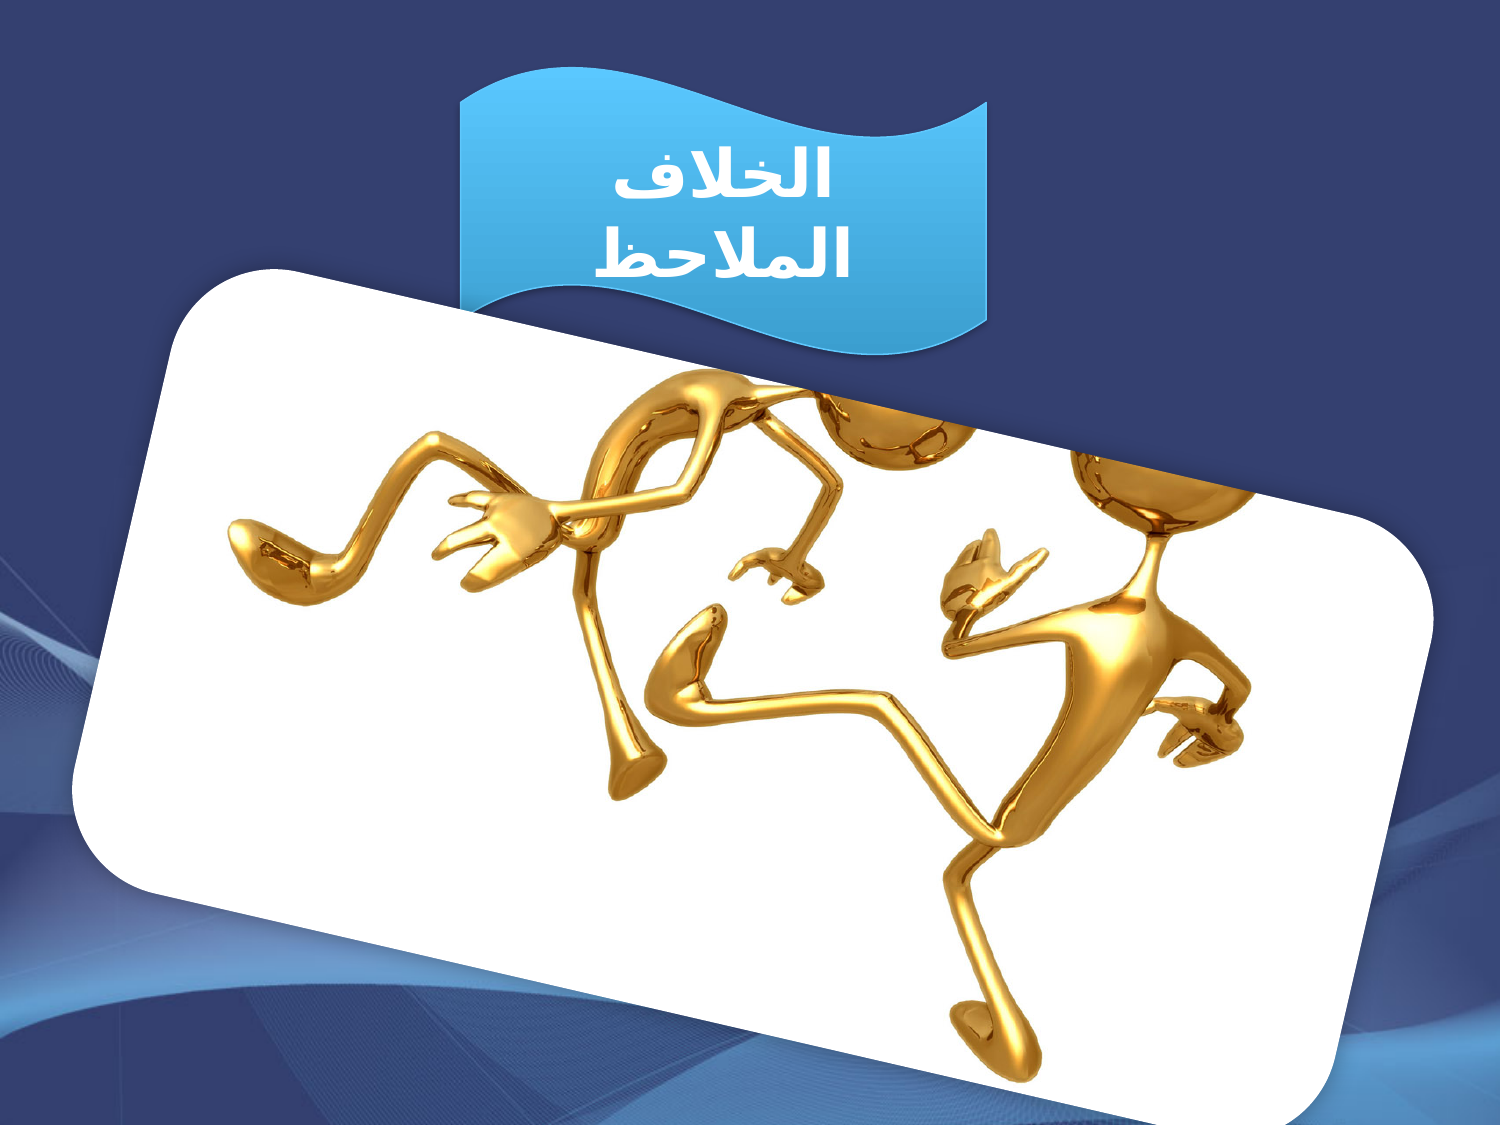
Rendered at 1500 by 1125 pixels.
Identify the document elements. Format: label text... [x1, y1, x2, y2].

picture [0, 0, 1500, 1125]
text_box الخلاف الملاحظ [459, 66, 987, 356]
